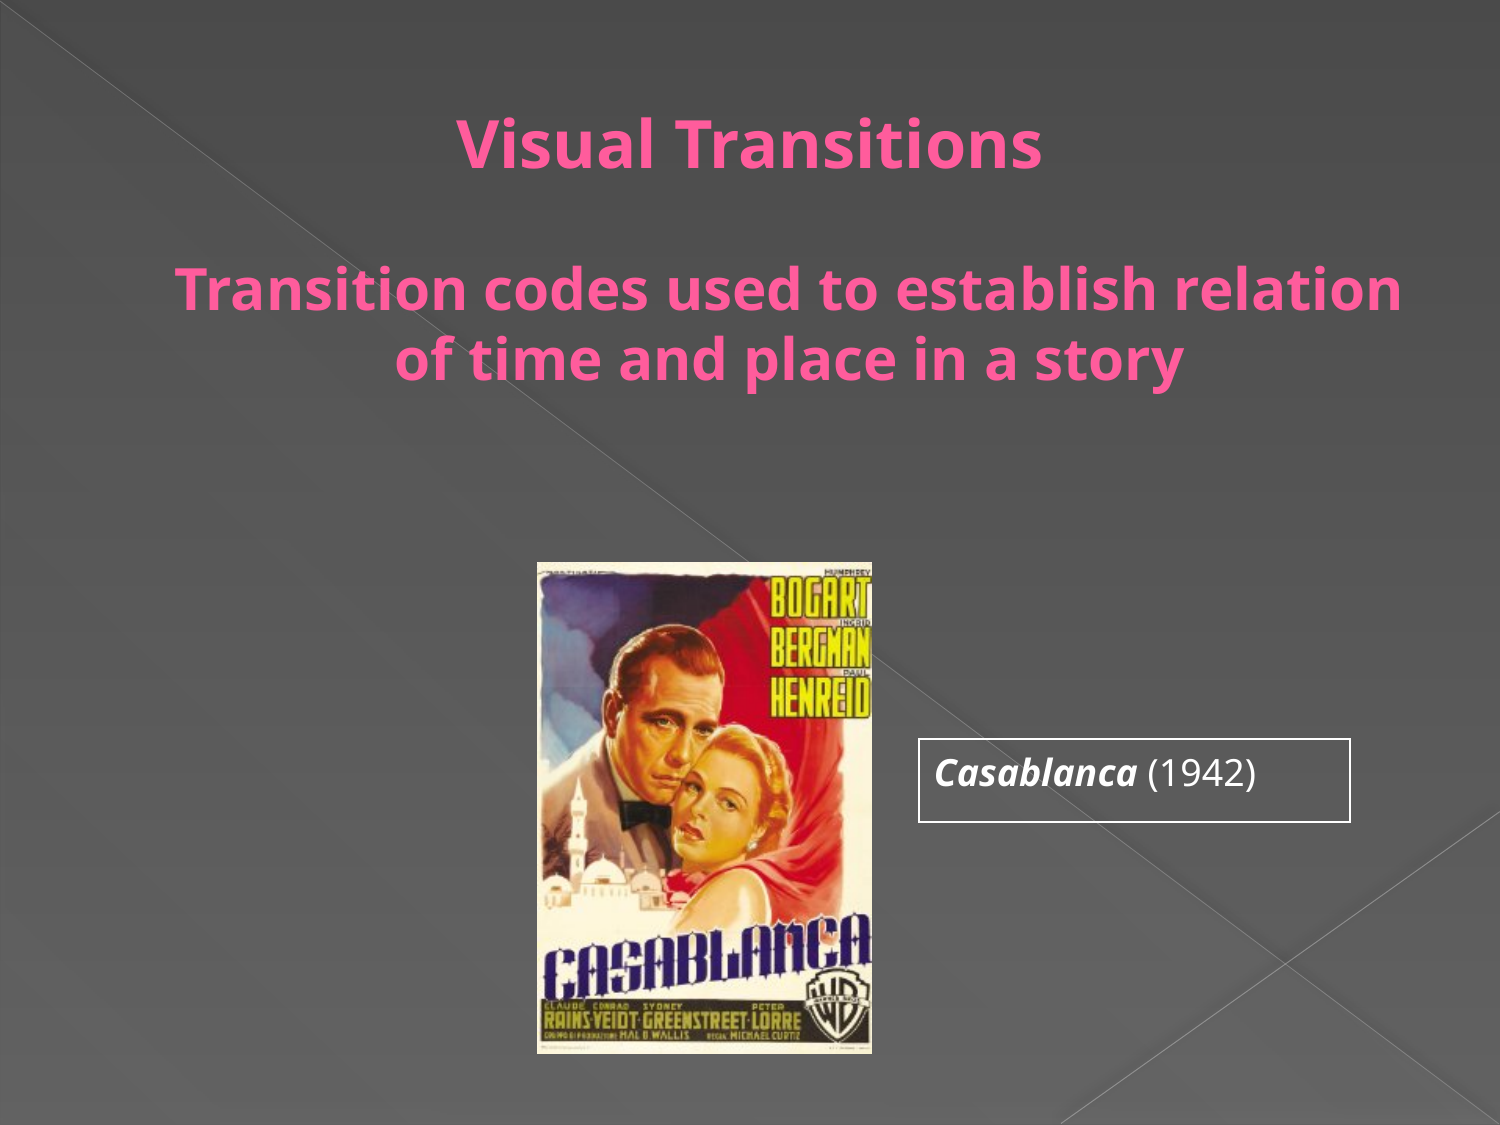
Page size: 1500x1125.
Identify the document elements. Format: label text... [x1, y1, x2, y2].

picture [537, 562, 873, 1054]
title Visual Transitions Transition codes used to establish relation of time and place in a story [75, 43, 1425, 450]
table_header Casablanca (1942) [920, 740, 1349, 821]
